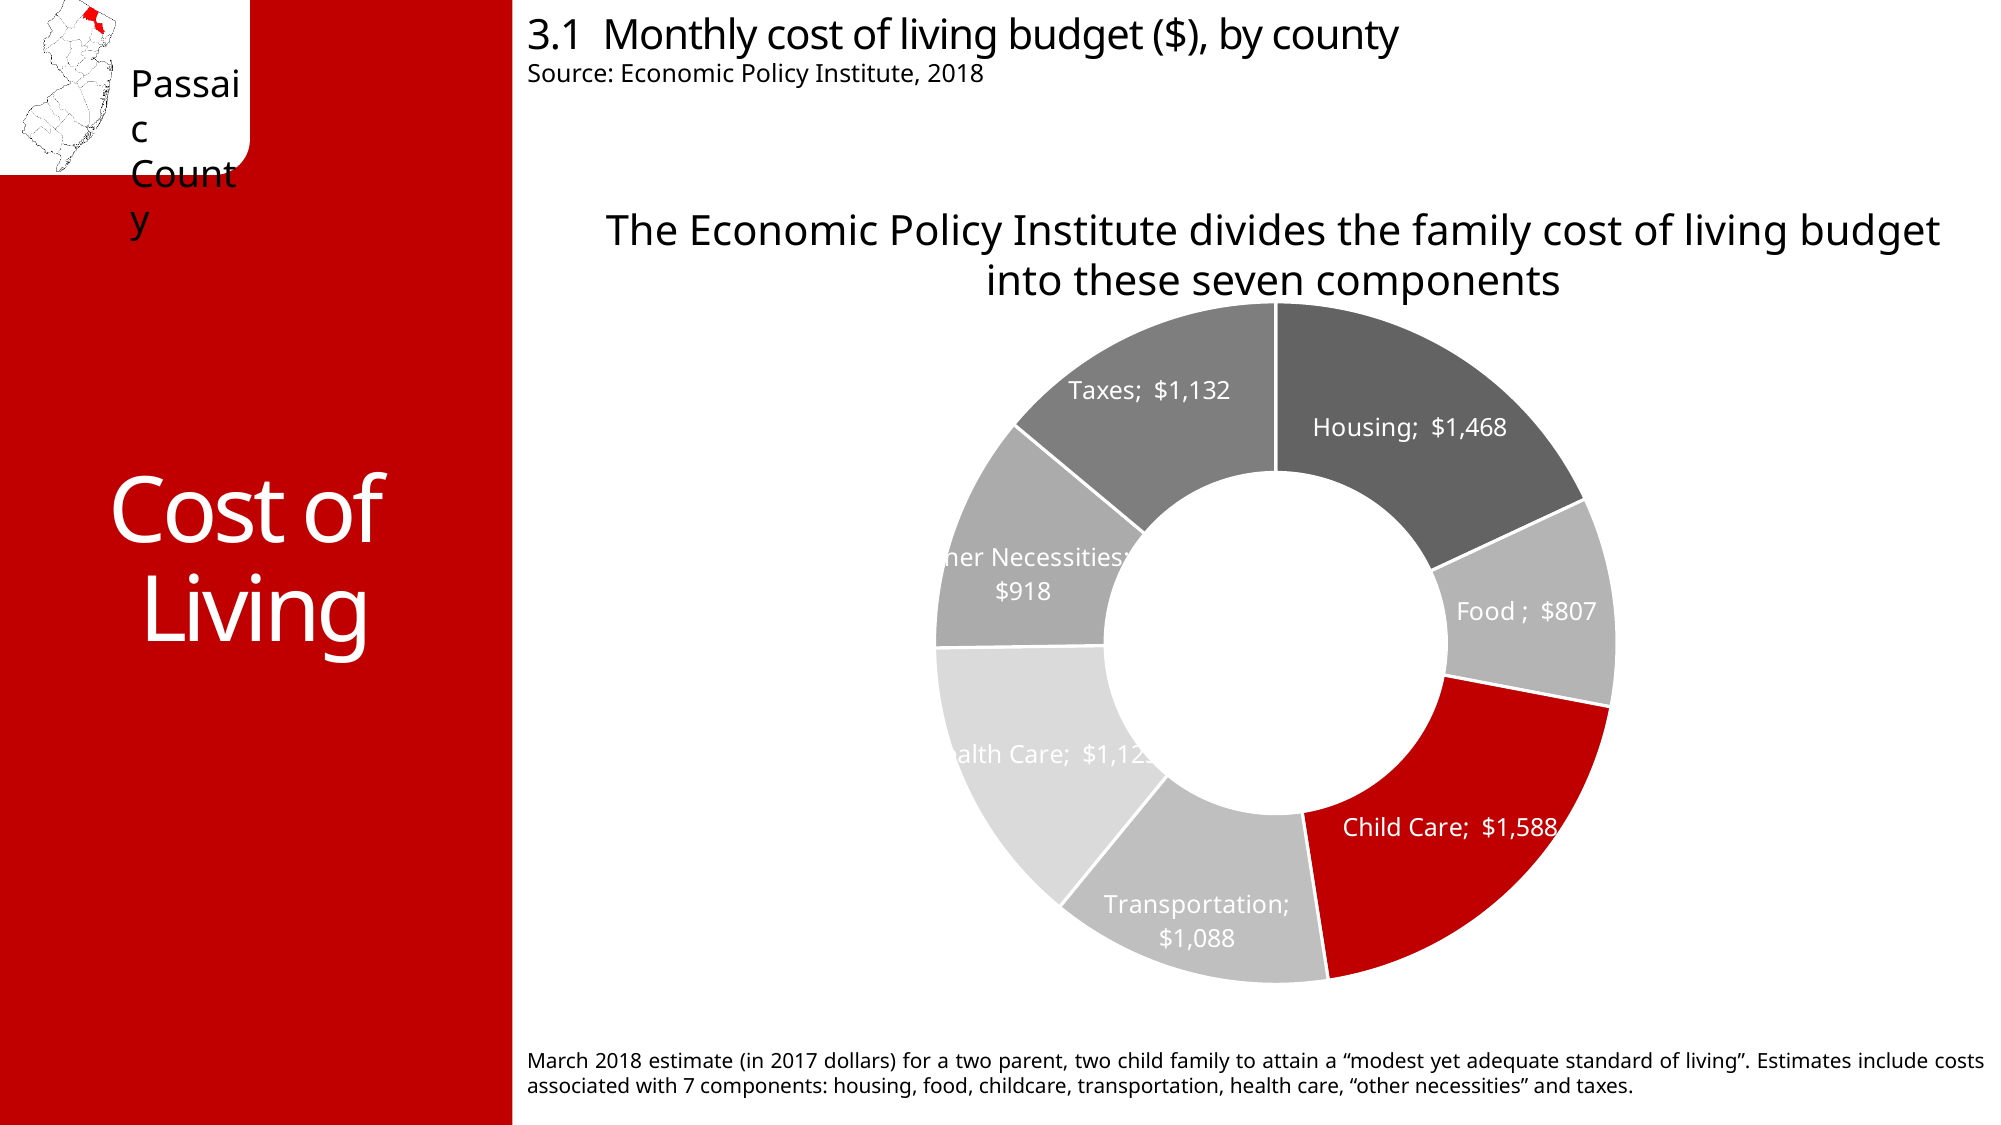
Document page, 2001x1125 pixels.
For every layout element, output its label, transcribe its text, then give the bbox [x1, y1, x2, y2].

text_box Cost of Living [0, 112, 513, 1013]
chart [749, 287, 1788, 1008]
text_box 3.1 Monthly cost of living budget ($), by county [512, 0, 1992, 65]
text_box March 2018 estimate (in 2017 dollars) for a two parent, two child family to attain a “modest yet adequate standard of living”. Estimates include costs associated with 7 components: housing, food, childcare, transportation, health care, “other necessities” and taxes. [512, 1021, 2000, 1125]
text_box Source: Economic Policy Institute, 2018 [512, 50, 1891, 95]
picture [22, 0, 116, 112]
text_box The Economic Policy Institute divides the family cost of living budget into these seven components [584, 196, 1963, 312]
